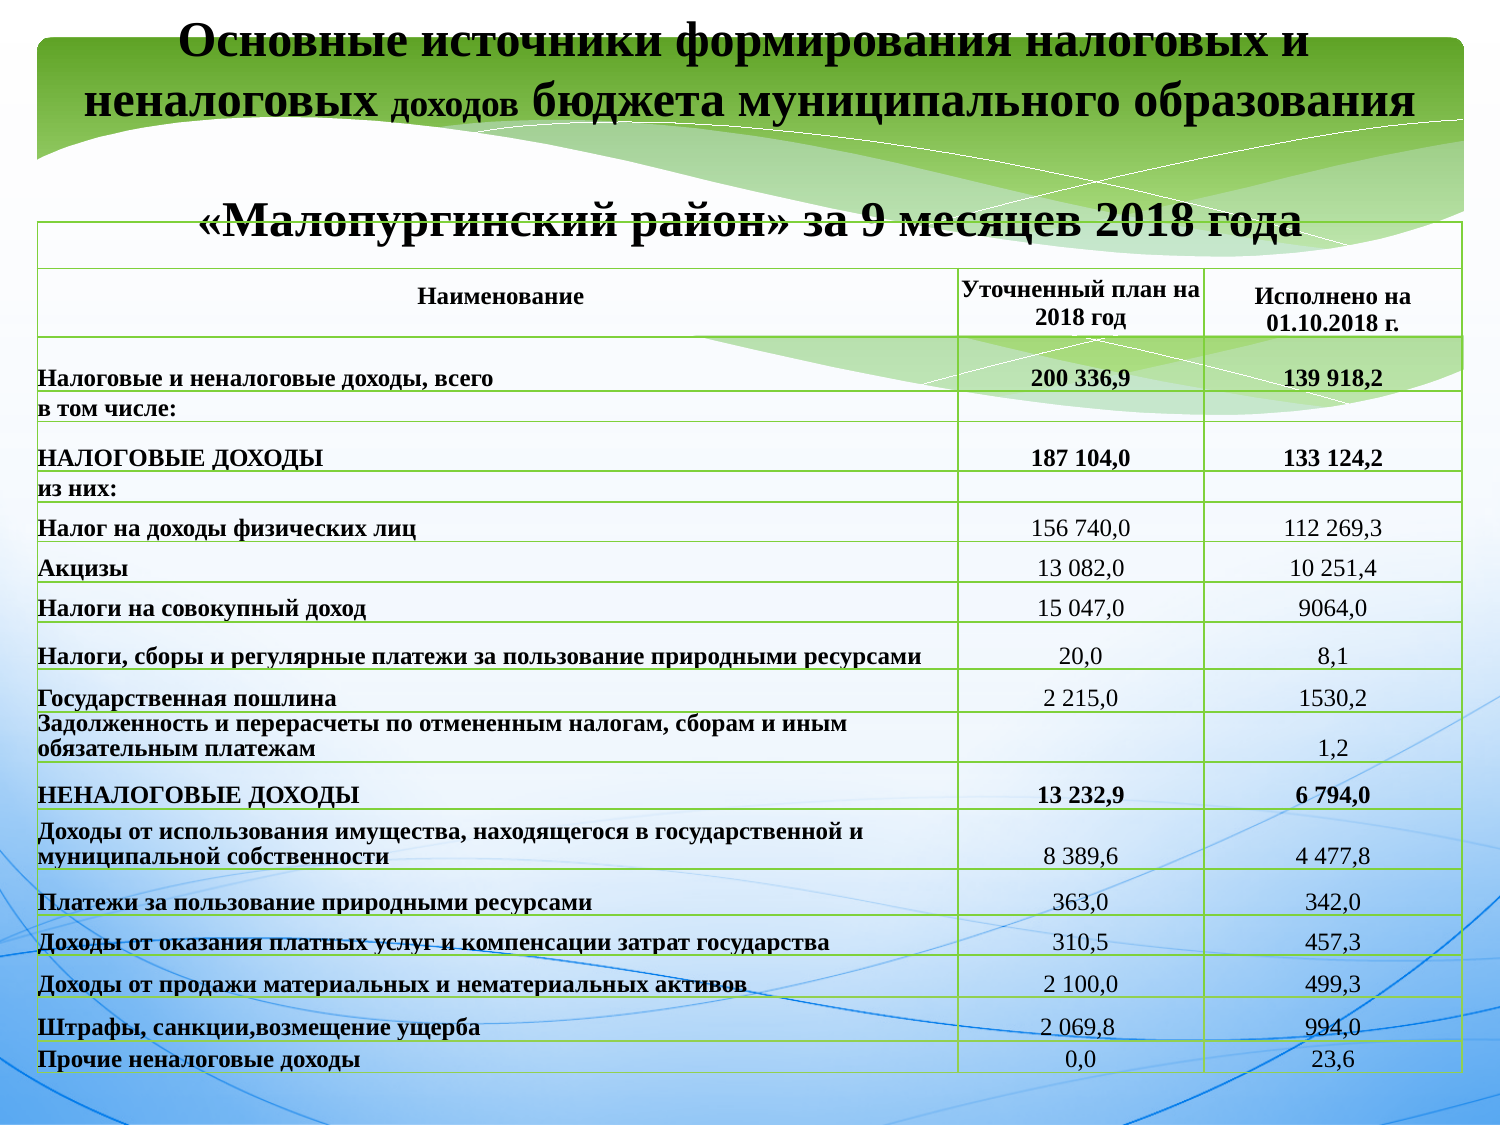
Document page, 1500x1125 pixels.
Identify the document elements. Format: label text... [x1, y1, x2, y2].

table_cell 457,3 [1205, 916, 1461, 954]
table_cell Доходы от продажи материальных и нематериальных активов [38, 956, 957, 996]
table_cell Исполнено на 01.10.2018 г. [1205, 269, 1461, 336]
table_cell 187 104,0 [959, 422, 1203, 470]
table_cell 13 232,9 [959, 763, 1203, 808]
table_cell 2 100,0 [959, 956, 1203, 996]
table_cell 139 918,2 [1205, 338, 1461, 390]
table_cell Прочие неналоговые доходы [38, 1042, 957, 1072]
table_cell 23,6 [1205, 1042, 1461, 1072]
table_cell 8 389,6 [959, 810, 1203, 868]
table_cell 2 215,0 [959, 670, 1203, 711]
table_cell 9064,0 [1205, 583, 1461, 621]
table_cell из них: [38, 472, 957, 501]
table_cell 2 069,8 [959, 998, 1203, 1040]
table_cell Налоговые и неналоговые доходы, всего [38, 338, 957, 390]
table_cell Акцизы [38, 542, 957, 581]
table_cell Наименование [38, 269, 957, 336]
table_cell 10 251,4 [1205, 542, 1461, 581]
table_cell Доходы от оказания платных услуг и компенсации затрат государства [38, 916, 957, 954]
table_cell Налоги на совокупный доход [38, 583, 957, 621]
table_cell 1,2 [1205, 713, 1461, 761]
table_cell 1530,2 [1205, 670, 1461, 711]
table_cell 15 047,0 [959, 583, 1203, 621]
table_cell 133 124,2 [1205, 422, 1461, 470]
table_cell 499,3 [1205, 956, 1461, 996]
table_cell Штрафы, санкции,возмещение ущерба [38, 998, 957, 1040]
table_cell [1205, 472, 1461, 501]
table_cell [959, 392, 1203, 421]
table_cell [959, 713, 1203, 761]
table_cell 342,0 [1205, 870, 1461, 914]
table_cell 310,5 [959, 916, 1203, 954]
title Основные источники формирования налоговых и неналоговых доходов бюджета муниципального образования «Малопургинский район» за 9 месяцев 2018 года [62, 62, 1438, 221]
table_cell 8,1 [1205, 623, 1461, 668]
table_cell [959, 472, 1203, 501]
table_cell Платежи за пользование природными ресурсами [38, 870, 957, 914]
table_cell 994,0 [1205, 998, 1461, 1040]
table_cell Государственная пошлина [38, 670, 957, 711]
table_cell НЕНАЛОГОВЫЕ ДОХОДЫ [38, 763, 957, 808]
table_cell Задолженность и перерасчеты по отмененным налогам, сборам и иным обязательным платежам [38, 713, 957, 761]
table_cell 363,0 [959, 870, 1203, 914]
table_cell 0,0 [959, 1042, 1203, 1072]
table_cell 200 336,9 [959, 338, 1203, 390]
table_cell в том числе: [38, 392, 957, 421]
table_cell НАЛОГОВЫЕ ДОХОДЫ [38, 422, 957, 470]
table_cell Налог на доходы физических лиц [38, 503, 957, 541]
table_cell 6 794,0 [1205, 763, 1461, 808]
table_cell Налоги, сборы и регулярные платежи за пользование природными ресурсами [38, 623, 957, 668]
table_cell 20,0 [959, 623, 1203, 668]
table_header [38, 223, 1461, 268]
table_cell 112 269,3 [1205, 503, 1461, 541]
table_cell 156 740,0 [959, 503, 1203, 541]
table_cell Доходы от использования имущества, находящегося в государственной и муниципальной собственности [38, 810, 957, 868]
table_cell 13 082,0 [959, 542, 1203, 581]
table_cell Уточненный план на 2018 год [959, 269, 1203, 336]
table_cell [1205, 392, 1461, 421]
table_cell 4 477,8 [1205, 810, 1461, 868]
